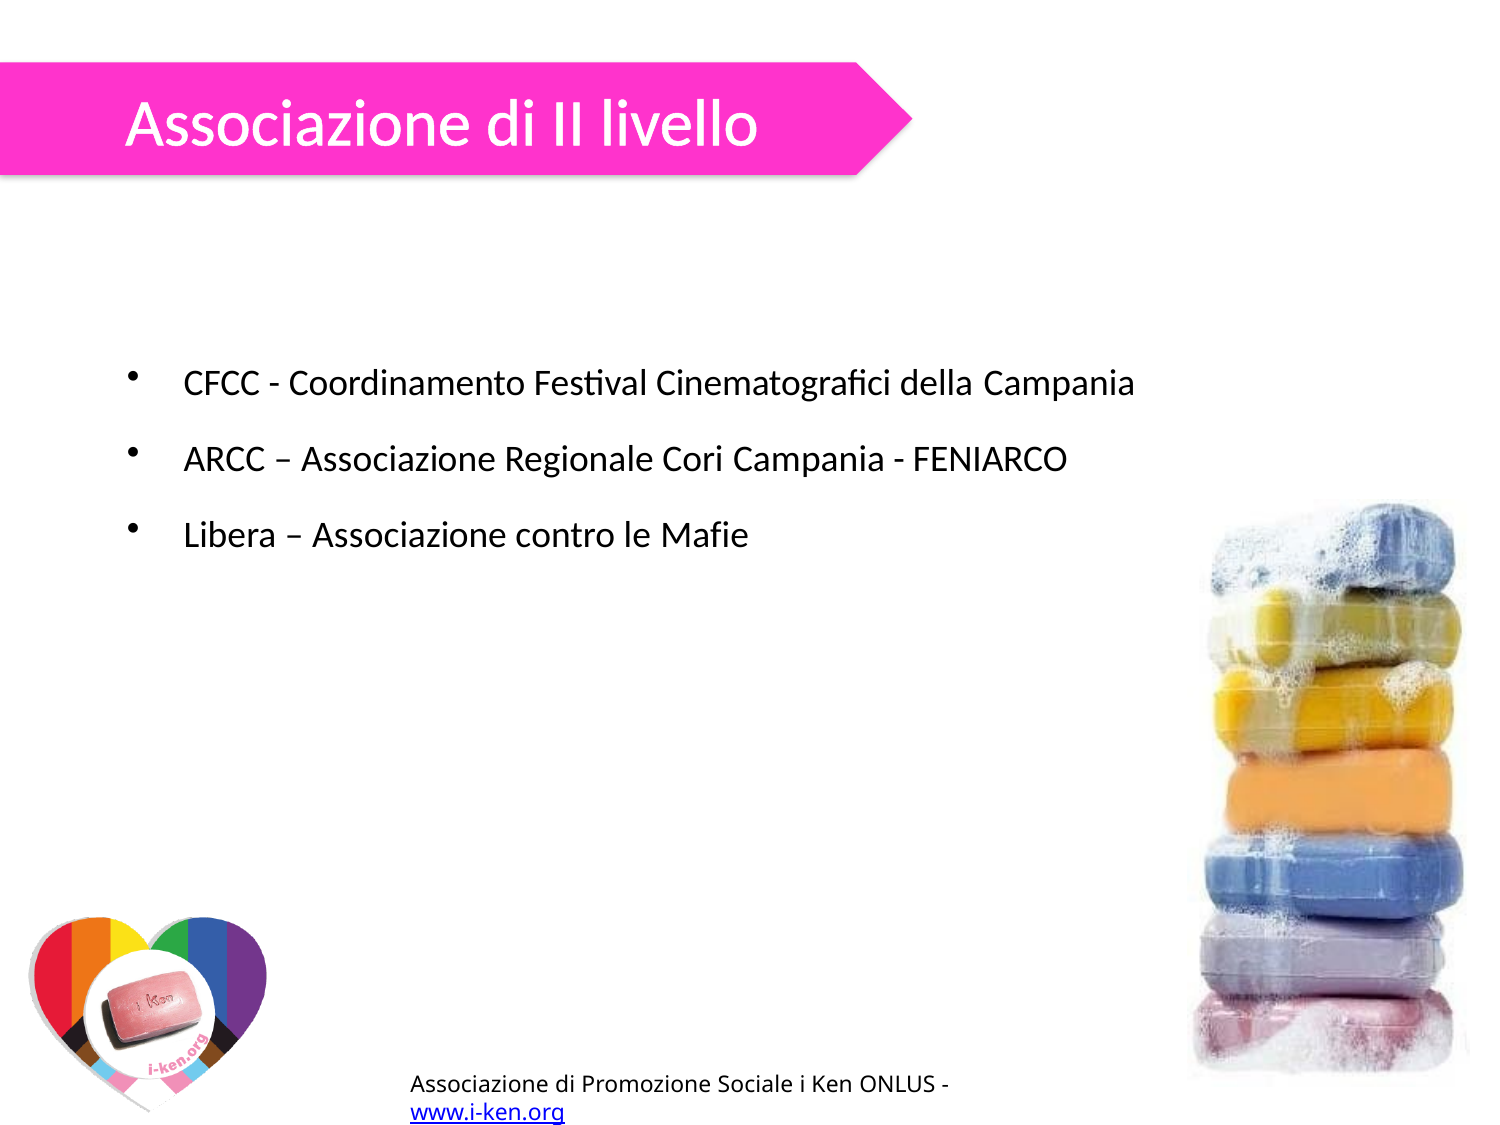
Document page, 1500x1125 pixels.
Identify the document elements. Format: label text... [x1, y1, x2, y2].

picture [24, 887, 275, 1125]
picture [1187, 499, 1470, 1087]
text_box Associazione di Promozione Sociale i Ken ONLUS - www.i-ken.org [408, 1069, 1089, 1125]
text_box CFCC - Coordinamento Festival Cinematografici della Campania ARCC – Associazione Regionale Cori Campania - FENIARCO Libera – Associazione contro le Mafie [124, 324, 1256, 555]
text_box Associazione di II livello [0, 61, 914, 176]
